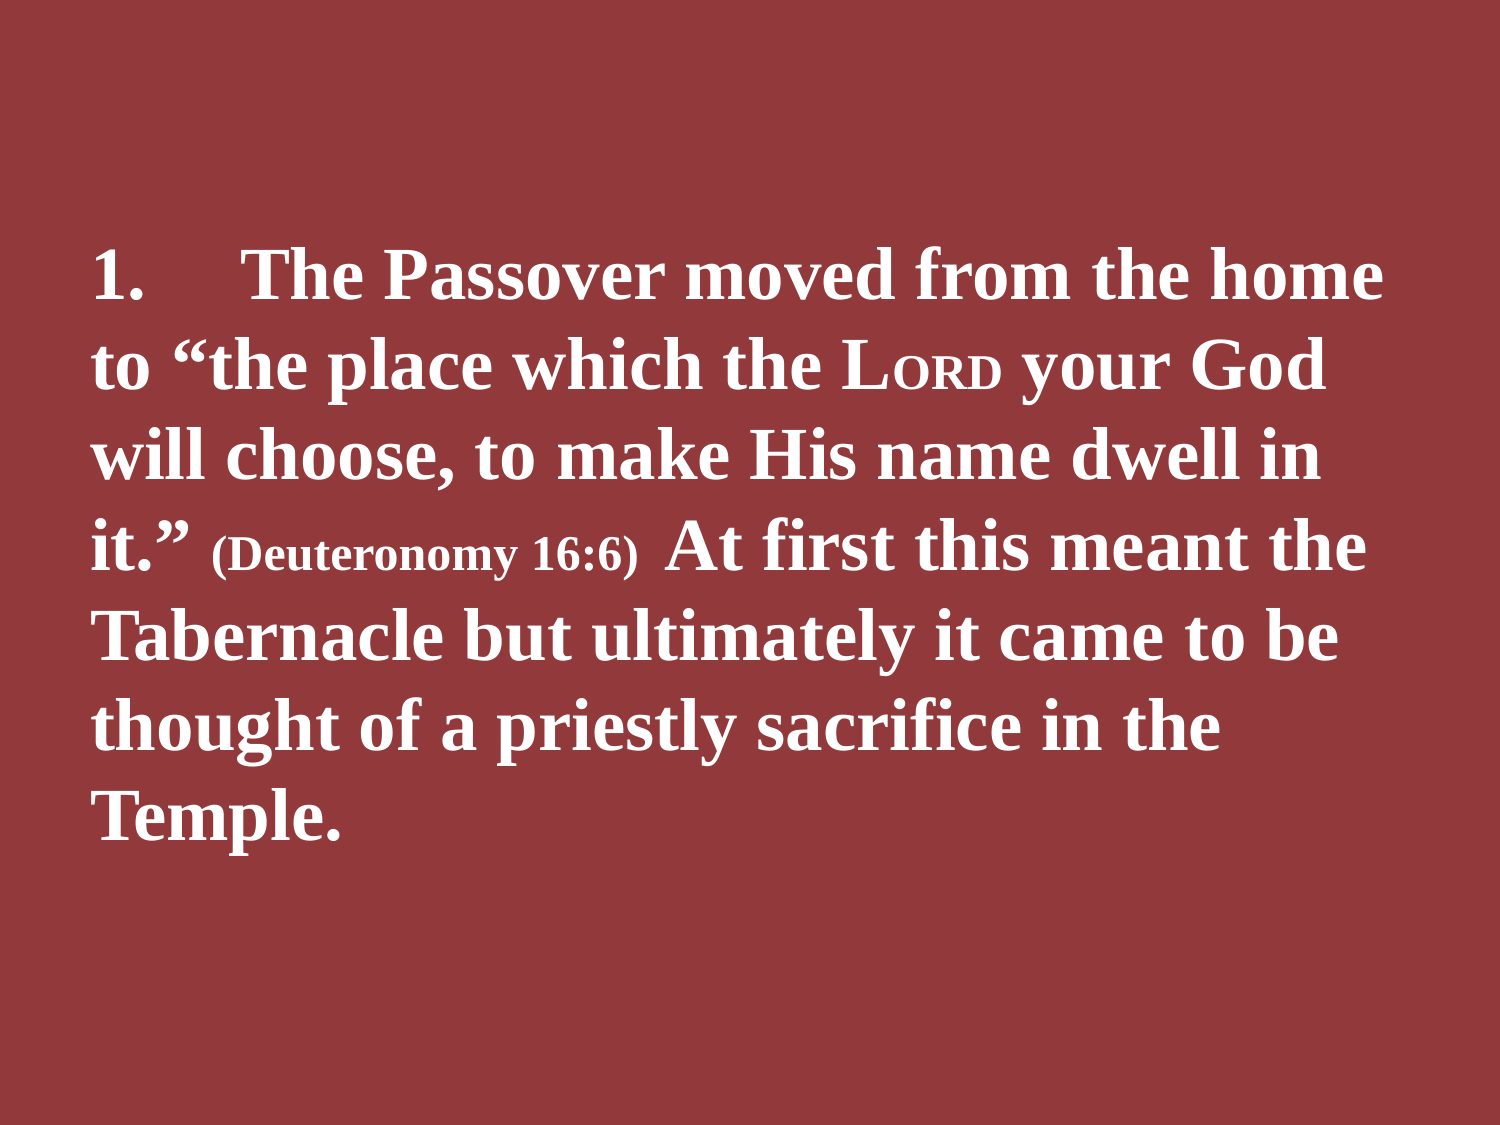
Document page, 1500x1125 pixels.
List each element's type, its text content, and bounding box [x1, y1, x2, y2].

list 1. The Passover moved from the home to “the place which the LORD your God will choose, to make His name dwell in it.” (Deuteronomy 16:6) At first this meant the Tabernacle but ultimately it came to be thought of a priestly sacrifice in the Temple. [75, 112, 1425, 1005]
